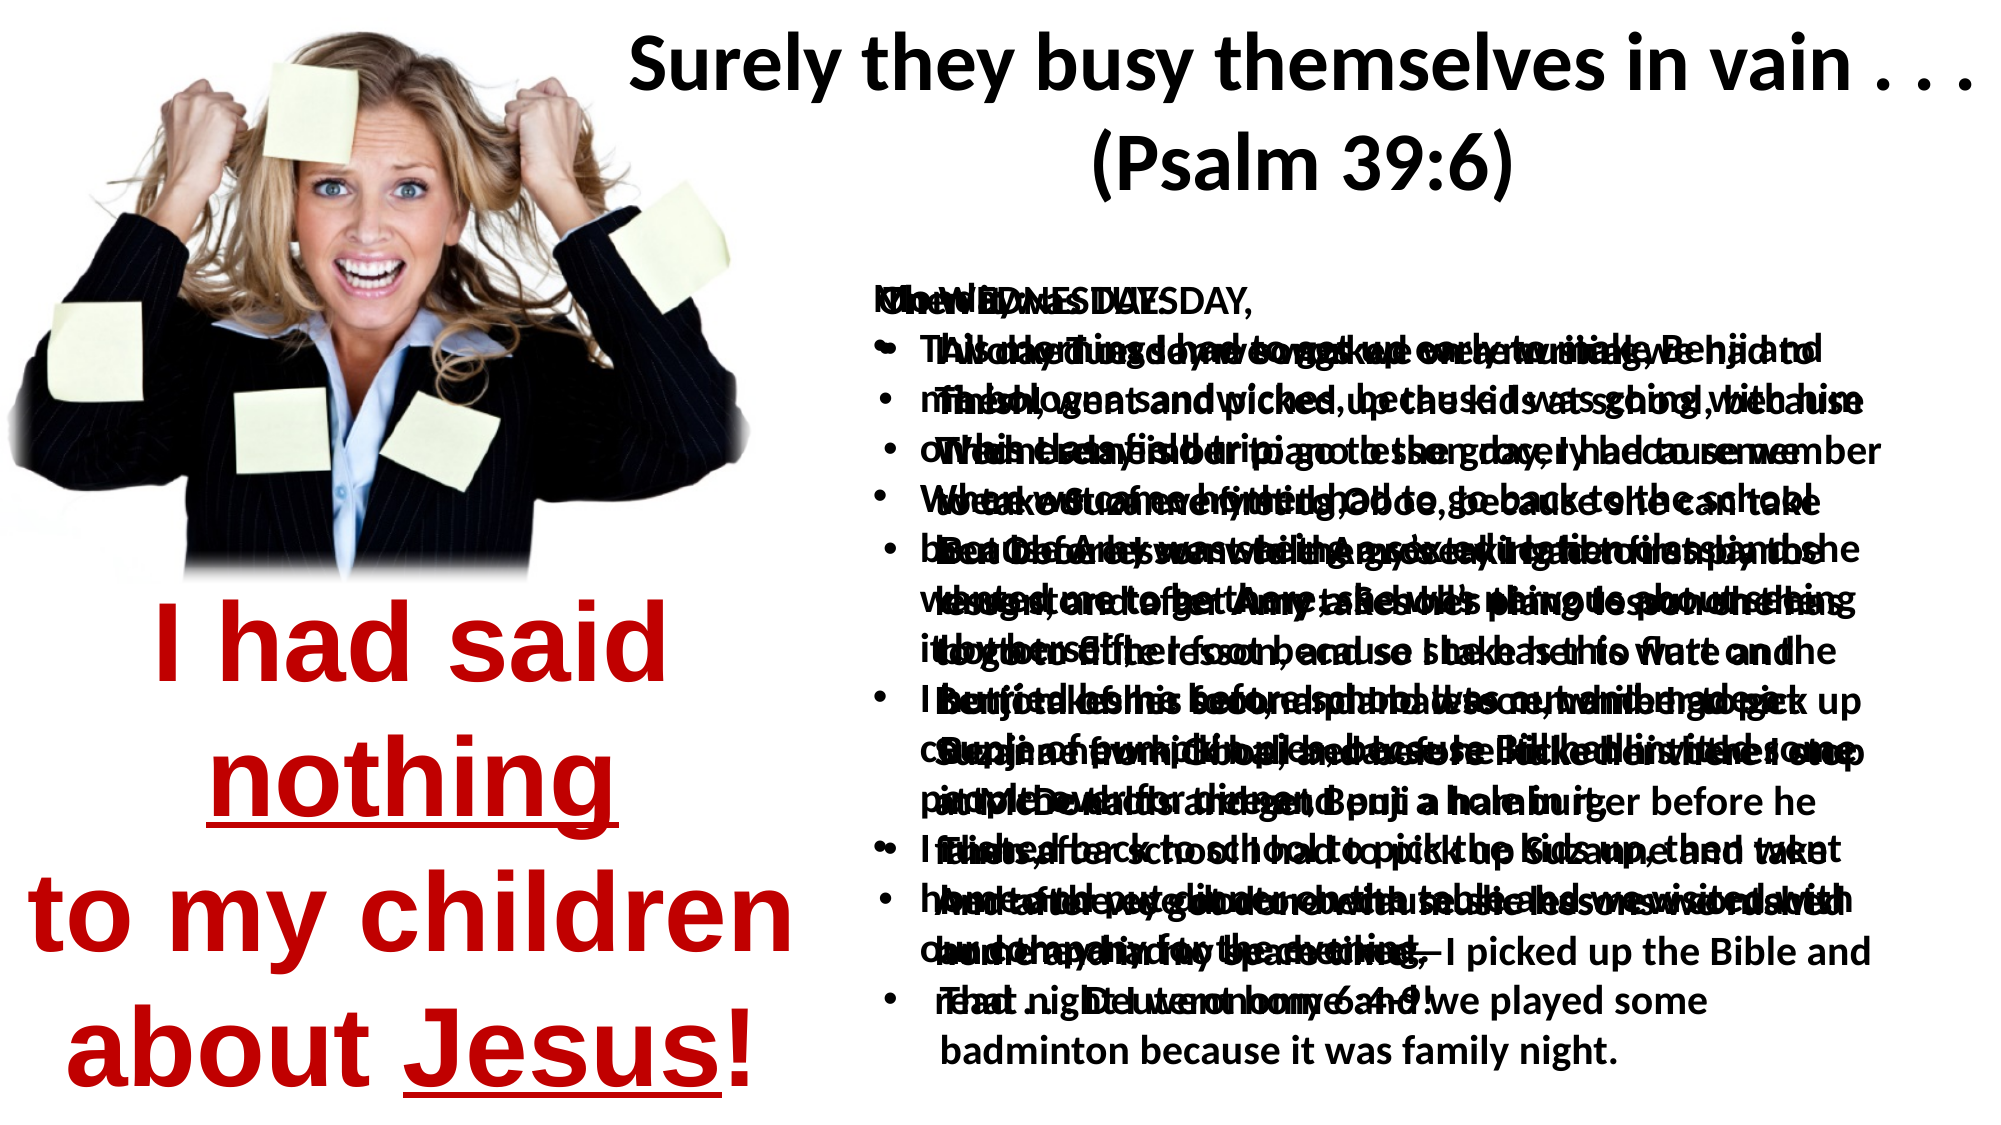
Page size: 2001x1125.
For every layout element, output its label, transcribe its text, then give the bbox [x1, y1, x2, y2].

text_box Monday: This morning I had to get up early to make Benji and me bologna sandwiches, because I was going with him on his class field trip. When we came home I had to go back to the school because Amy was seeing a sex education class and she wanted me to be there, she was nervous about seeing it by herself, I hurried home before school was out and made a couple of pumpkin pies, because Bill had invited some people over for dinner, I rushed back to school to pick the kids up, then went home and put dinner on the table and we visited with our company for the evening. [858, 263, 1899, 979]
text_box Then it was TUESDAY, All day Tuesday we worked on a musical we had to finish, Then I remember to go to the grocery because we were out of everything, But before I went to the grocery I had to run by the drug store to get Amy a Scholl’s thing to put on the bottom of her foot because she has this wart on the bottom of her foot, and I had to remember to get Benji a new kick ball because he kicked his other one into the thorn tree and put a hole in it, Then after school I had to pick up Suzanne and take her to the eye doctor because she has new contacts and they had to be checked, That night I went home and we played some badminton because it was family night. [868, 265, 1909, 1081]
picture [0, 0, 756, 584]
text_box Surely they busy themselves in vain . . . (Psalm 39:6) [756, 0, 1993, 215]
text_box On WEDNESDAY: I worked on some songs we were writing, Then I went and picked up the kids at school, because Wednesday is our piano lesson day, I had to remember to take Suzanne first to Oboe, because she can take her Oboe lesson while Amy’s taking her first piano lesson, and after Amy takes her piano lesson she has to go to flute lesson, and so I take her to flute and Benji takes his second piano lesson, while I go pick up Suzanne from Oboe, and before I take her there I stop at McDonalds and get Benji a hamburger before he faints, And after we got done with music lessons we rushed home and in my spare time—I picked up the Bible and read . . . Deuteronomy 6:4-9! [863, 265, 1904, 1031]
text_box I had said nothing to my children about Jesus! [12, 560, 812, 1116]
